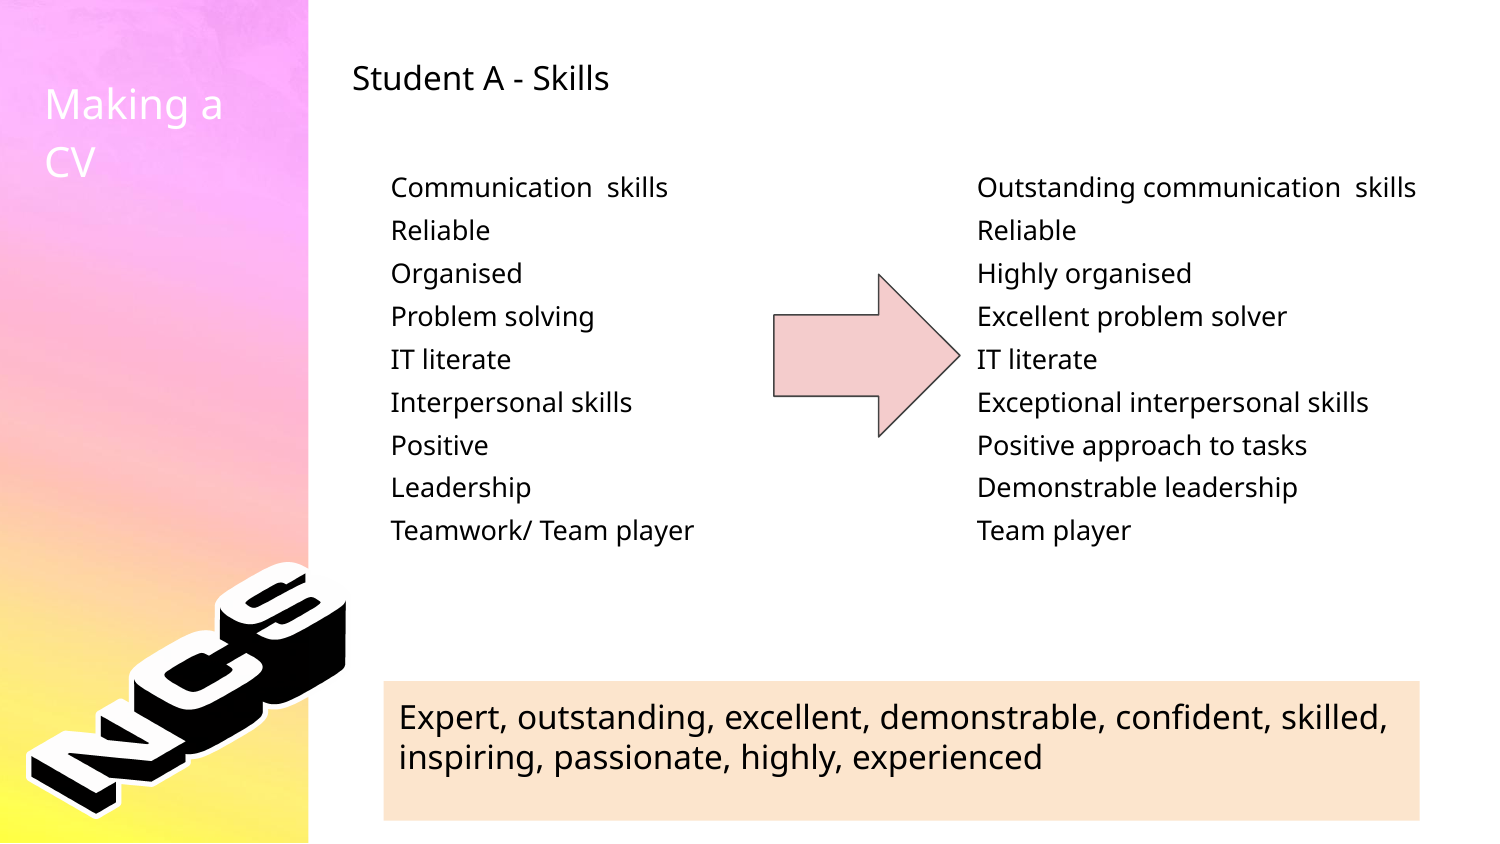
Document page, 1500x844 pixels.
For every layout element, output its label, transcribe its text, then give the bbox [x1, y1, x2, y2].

picture [0, 0, 351, 843]
subtitle Making a CV [44, 70, 278, 563]
list Communication skills Reliable Organised Problem solving IT literate Interpersonal skills Positive Leadership Teamwork/ Team player [383, 167, 926, 681]
text_box [773, 274, 961, 437]
list Student A - Skills [345, 39, 1430, 101]
text_box Expert, outstanding, excellent, demonstrable, confident, skilled, inspiring, passionate, highly, experienced [383, 681, 1420, 821]
list Outstanding communication skills Reliable Highly organised Excellent problem solver IT literate Exceptional interpersonal skills Positive approach to tasks Demonstrable leadership Team player [969, 167, 1472, 821]
